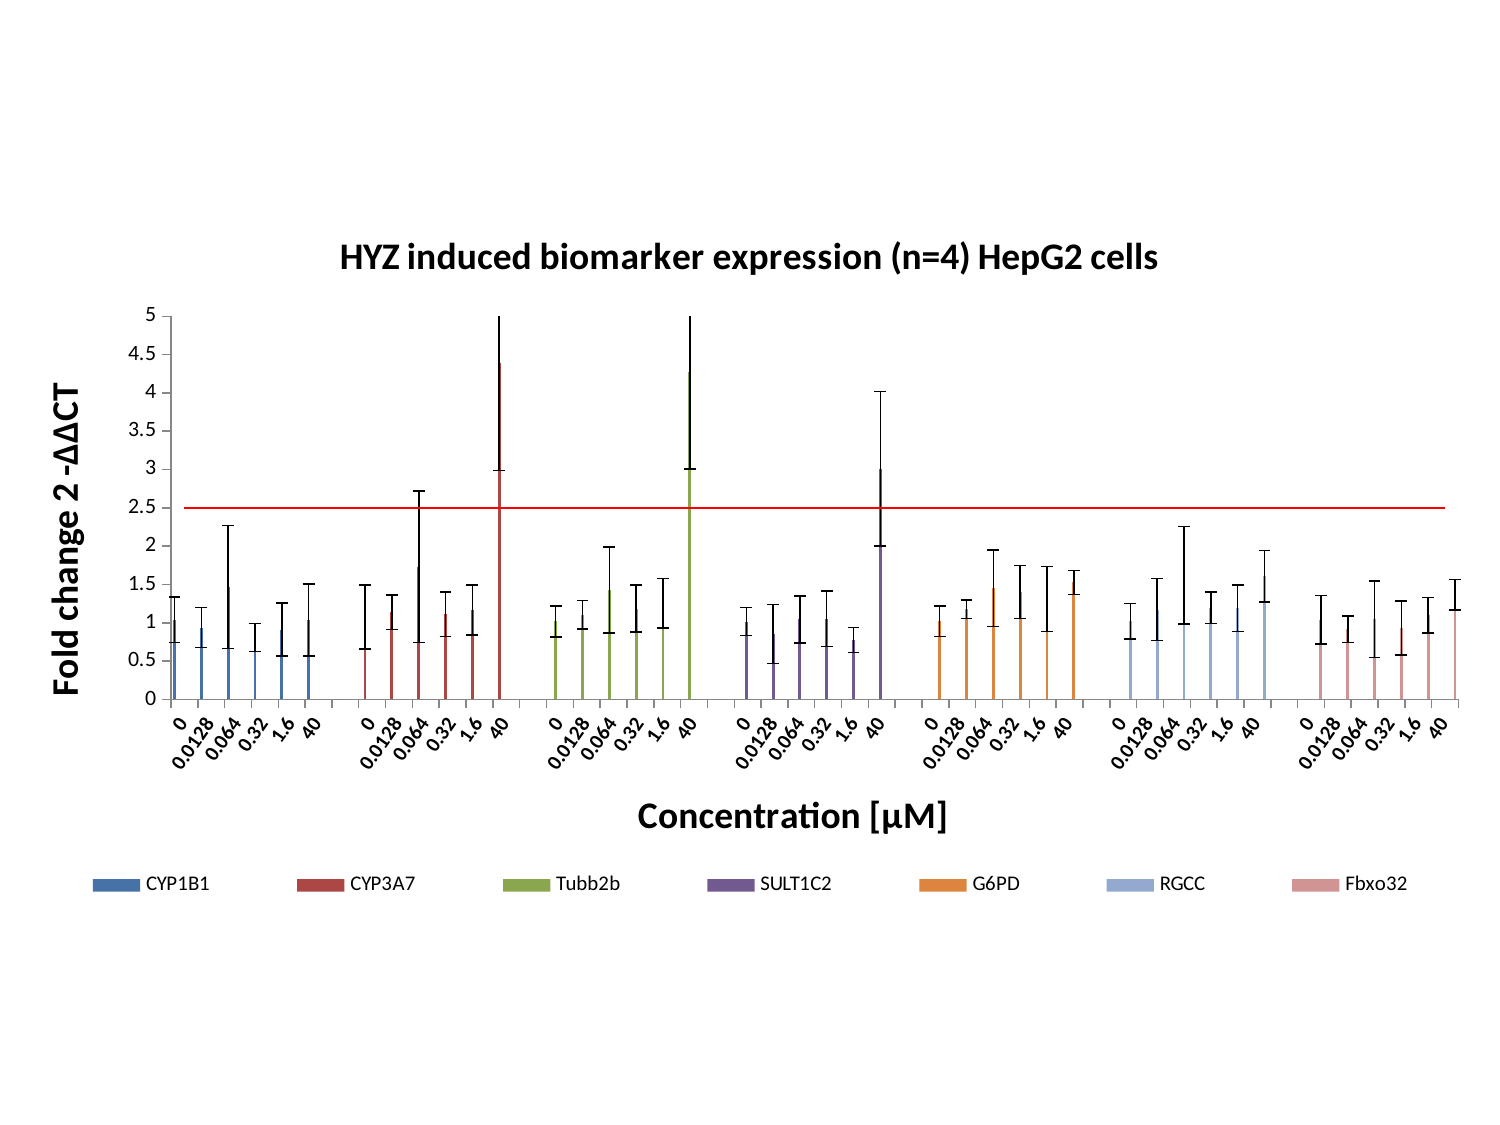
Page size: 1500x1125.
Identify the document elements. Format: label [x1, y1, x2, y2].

chart [11, 207, 1489, 917]
